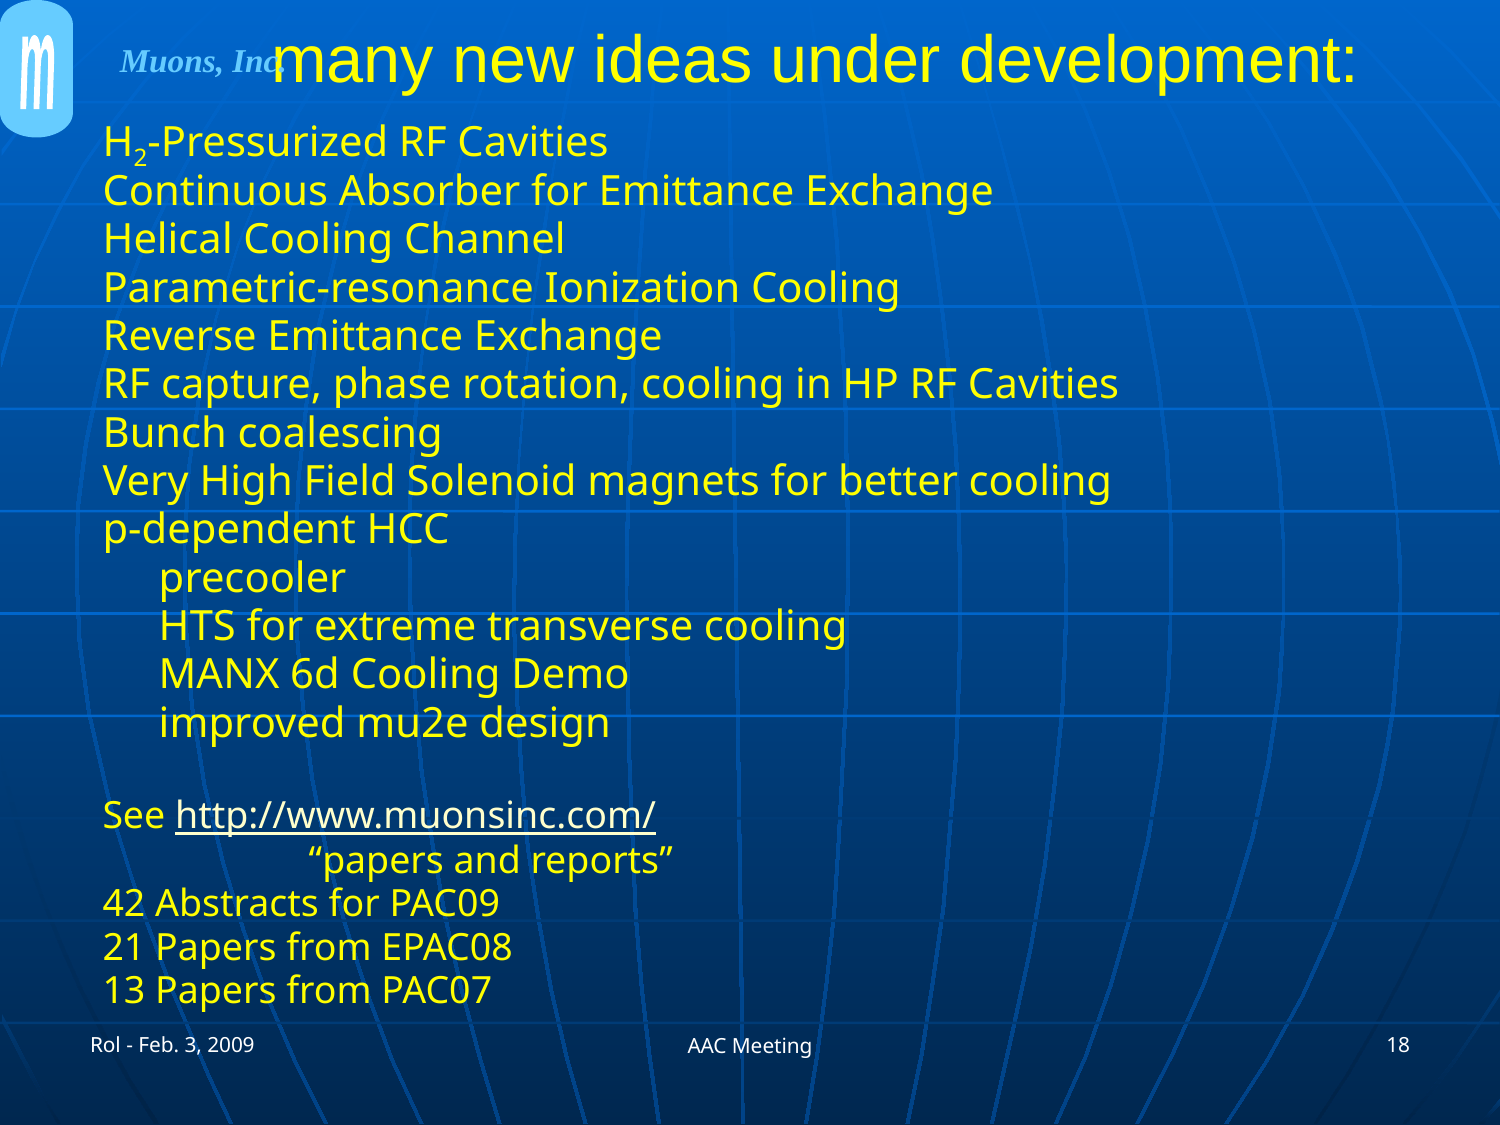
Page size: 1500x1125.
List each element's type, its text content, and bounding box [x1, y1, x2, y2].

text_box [0, 0, 313, 138]
list H2-Pressurized RF Cavities Continuous Absorber for Emittance Exchange Helical Cooling Channel Parametric-resonance Ionization Cooling Reverse Emittance Exchange RF capture, phase rotation, cooling in HP RF Cavities Bunch coalescing Very High Field Solenoid magnets for better cooling p-dependent HCC precooler HTS for extreme transverse cooling MANX 6d Cooling Demo improved mu2e design See http://www.muonsinc.com/ “papers and reports” 42 Abstracts for PAC09 21 Papers from EPAC08 13 Papers from PAC07 [87, 112, 1476, 1051]
slide_number 18 [1074, 1051, 1426, 1100]
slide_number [74, 1023, 426, 1100]
title many new ideas under development: [313, 0, 1500, 113]
footer AAC Meeting [512, 1051, 988, 1101]
